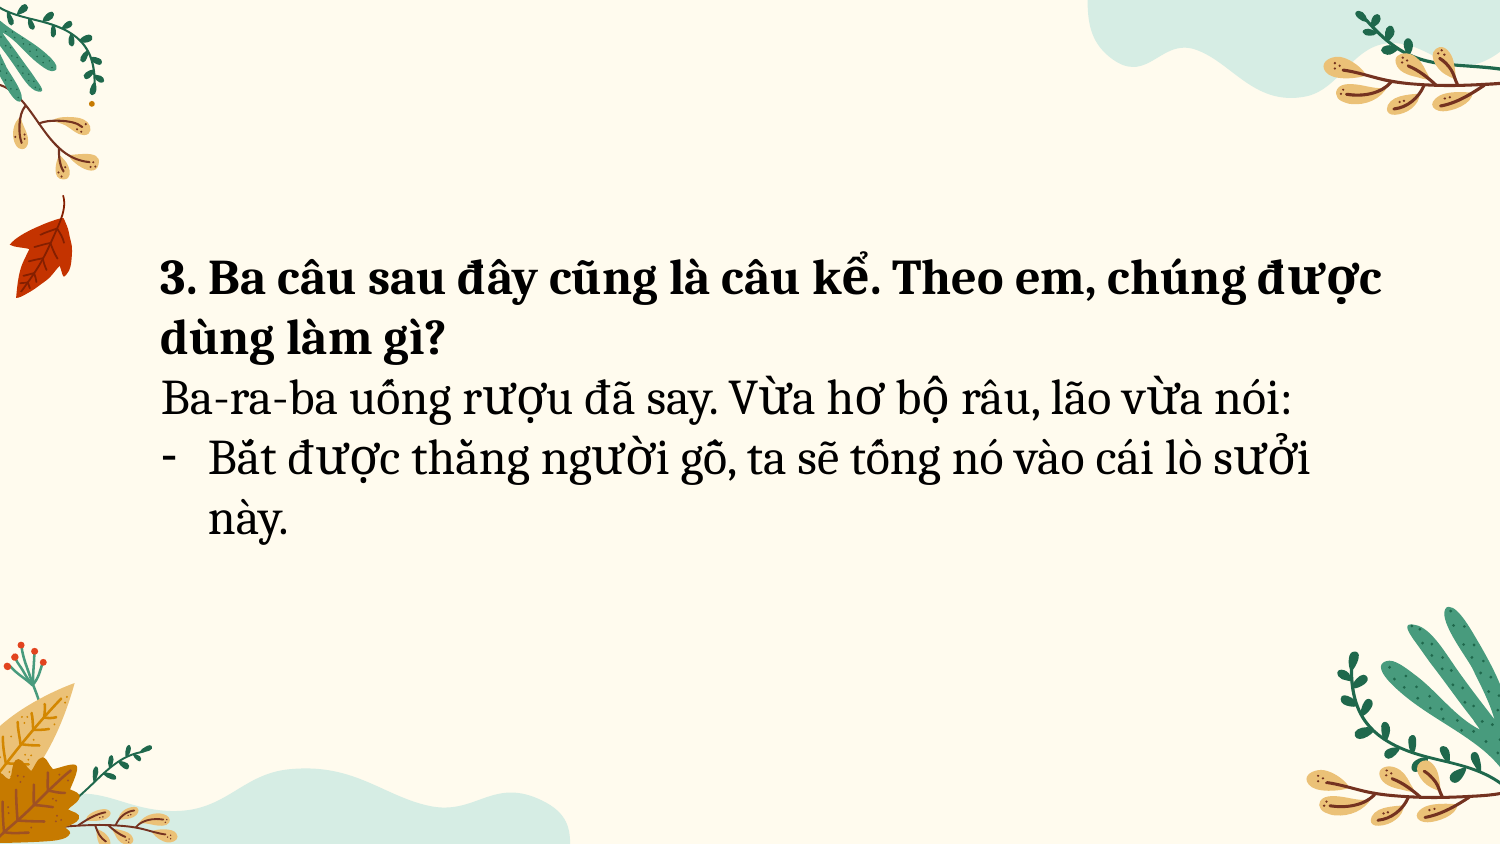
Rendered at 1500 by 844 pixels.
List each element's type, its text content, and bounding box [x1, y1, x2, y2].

text_box 3. Ba câu sau đây cũng là câu kể. Theo em, chúng được dùng làm gì? Ba-ra-ba uống rượu đã say. Vừa hơ bộ râu, lão vừa nói: Bắt được thằng người gỗ, ta sẽ tống nó vào cái lò sưởi này. [146, 236, 1404, 552]
